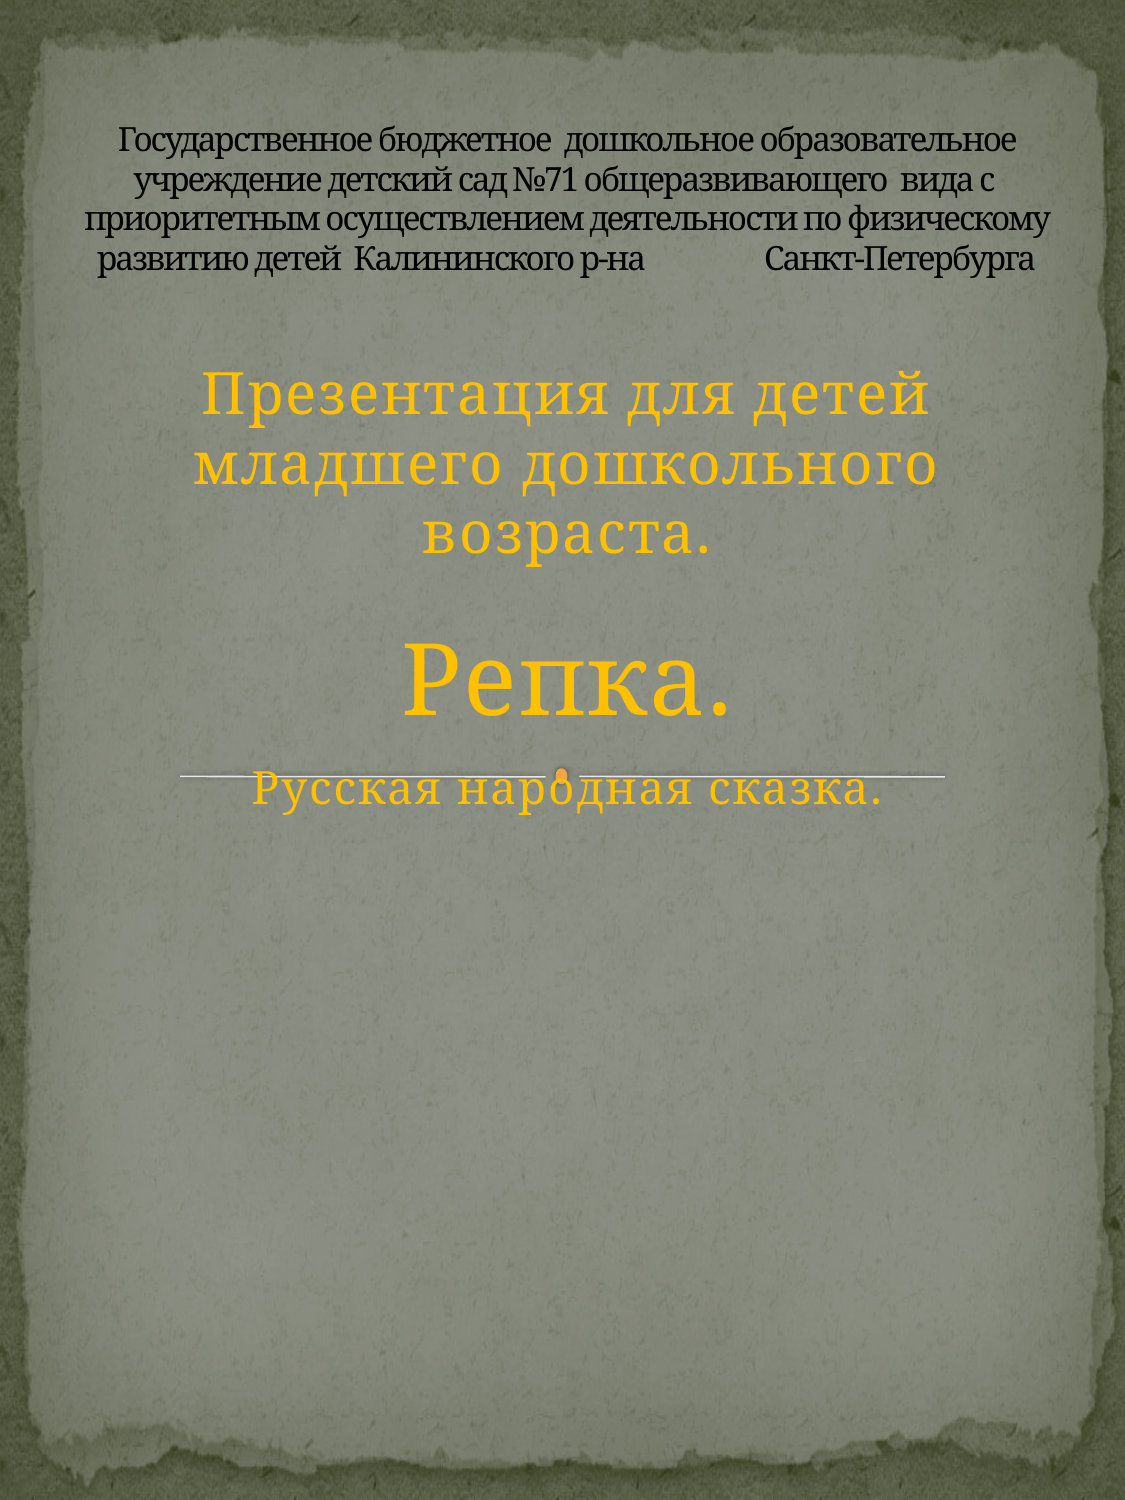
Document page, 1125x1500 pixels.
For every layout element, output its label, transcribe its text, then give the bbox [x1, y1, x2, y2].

subtitle Презентация для детей младшего дошкольного возраста. Репка. Русская народная сказка. [56, 348, 1079, 1022]
title Государственное бюджетное дошкольное образовательное учреждение детский сад №71 общеразвивающего вида с приоритетным осуществлением деятельности по физическому развитию детей Калининского р-на Санкт-Петербурга [56, 53, 1079, 325]
